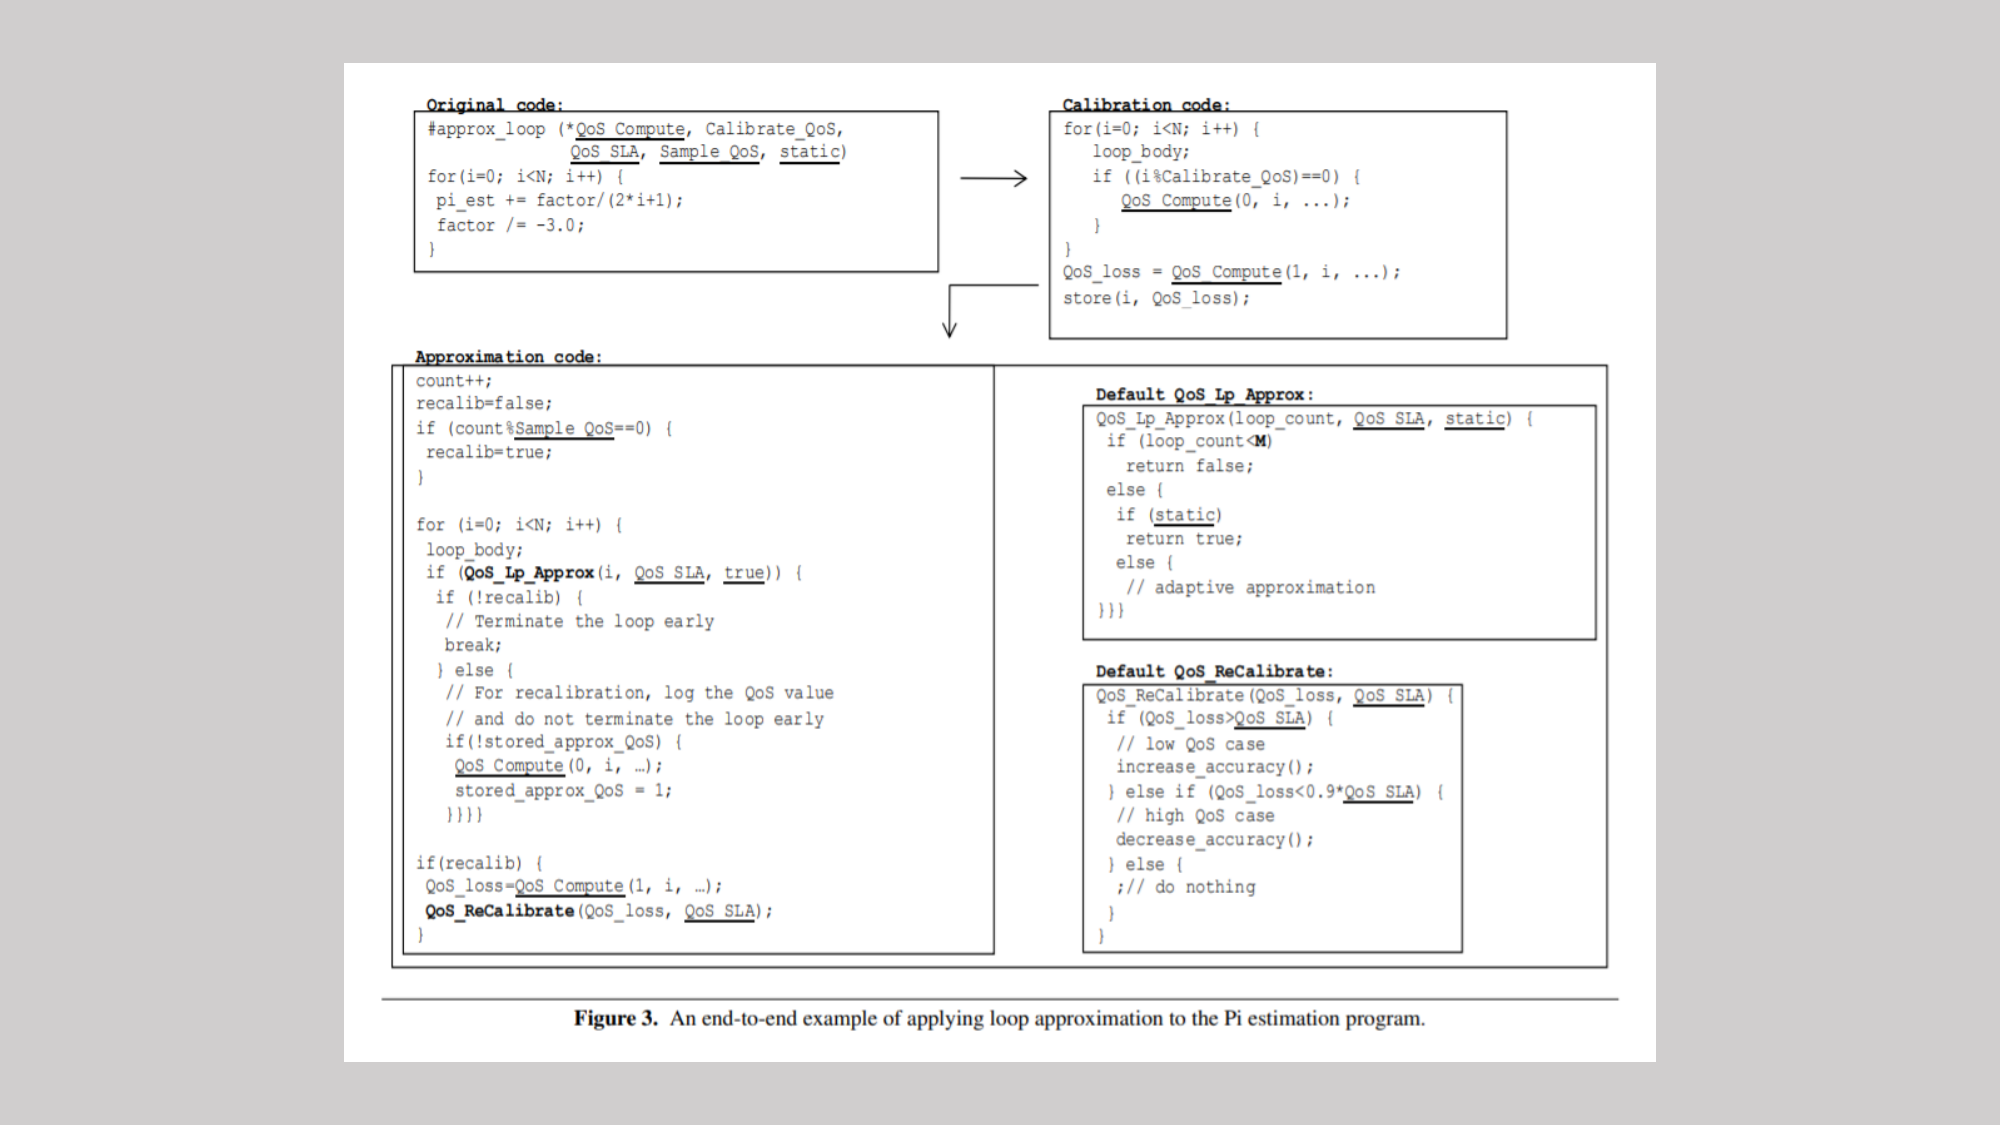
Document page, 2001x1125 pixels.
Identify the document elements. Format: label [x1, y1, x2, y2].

picture [344, 63, 1656, 1062]
